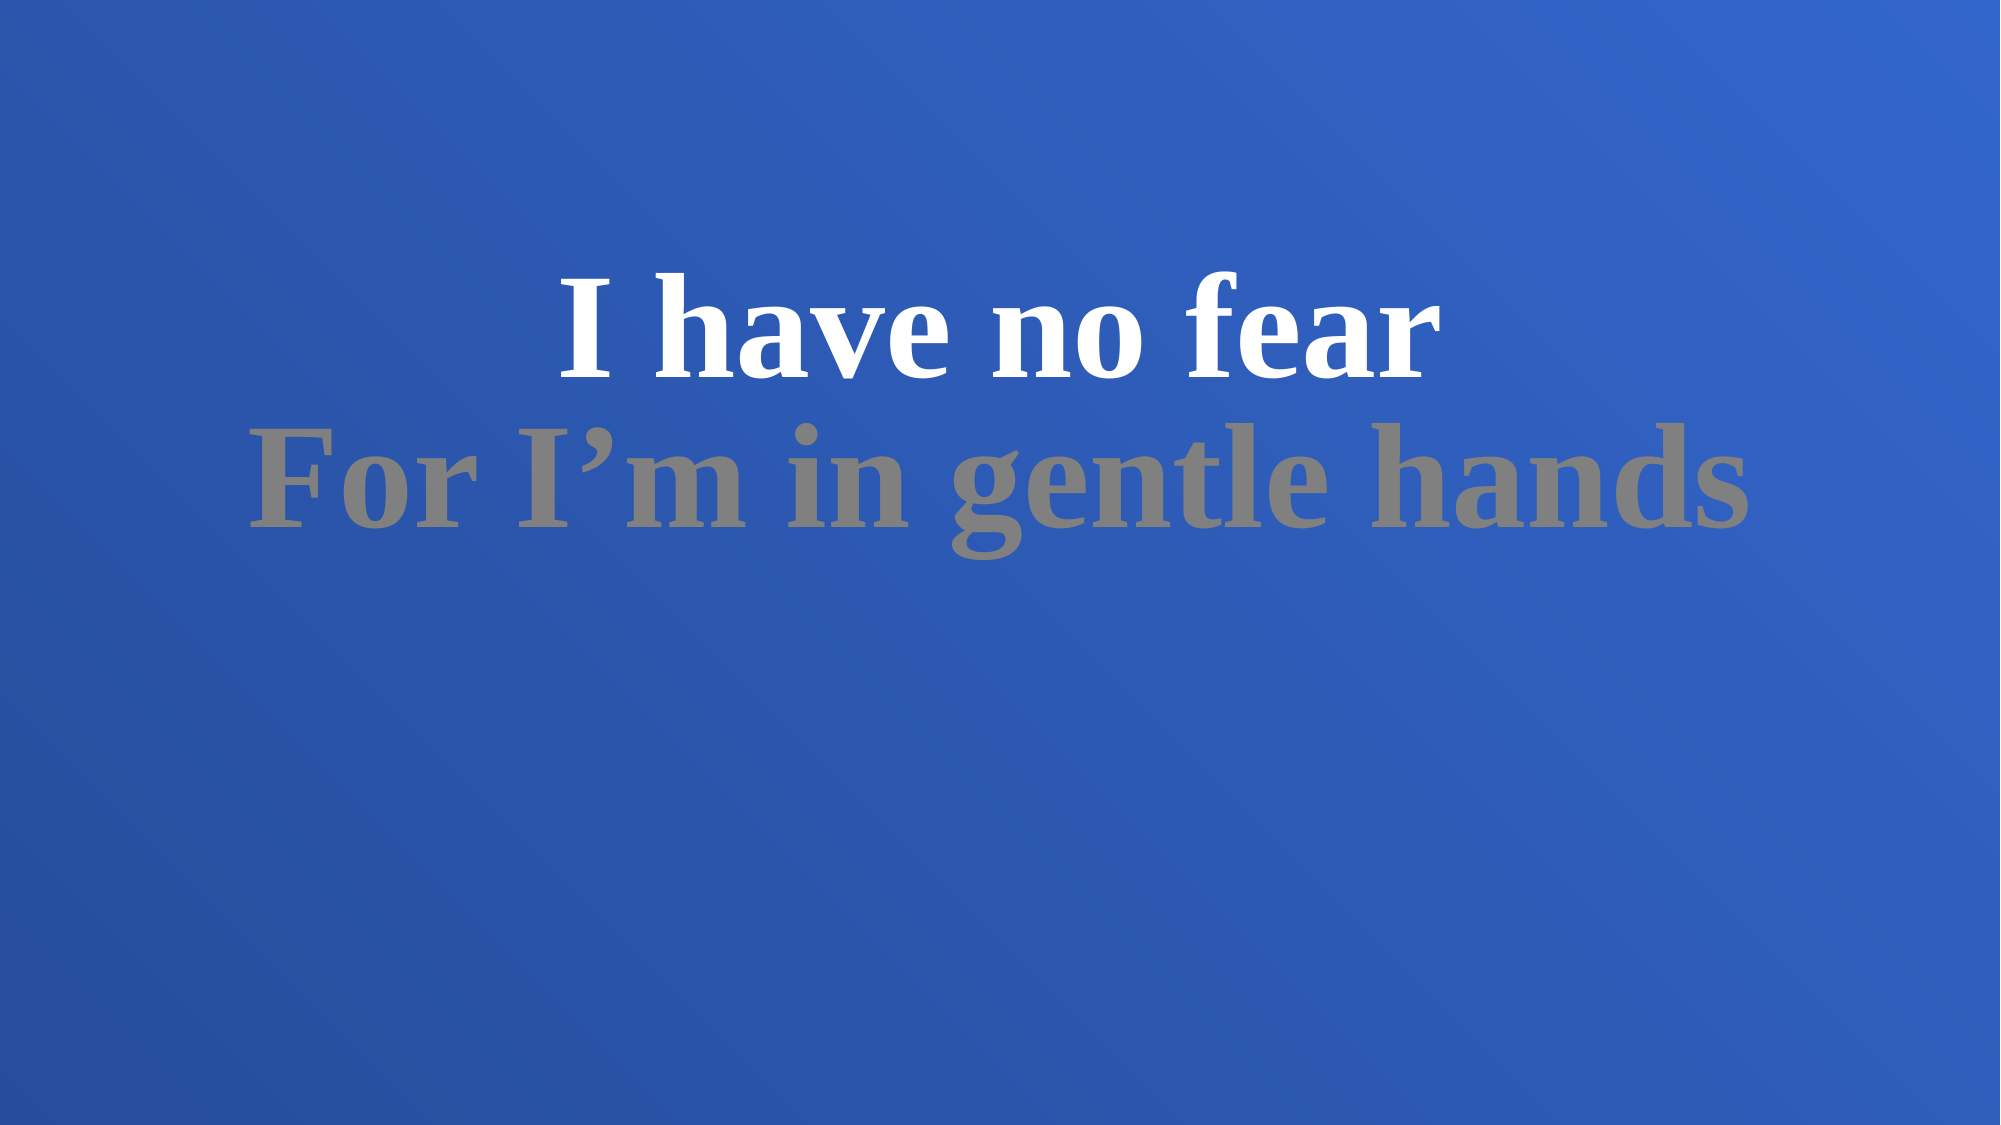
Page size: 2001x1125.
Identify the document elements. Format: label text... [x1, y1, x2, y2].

text_box I have no fear For I’m in gentle hands [0, 249, 2000, 565]
